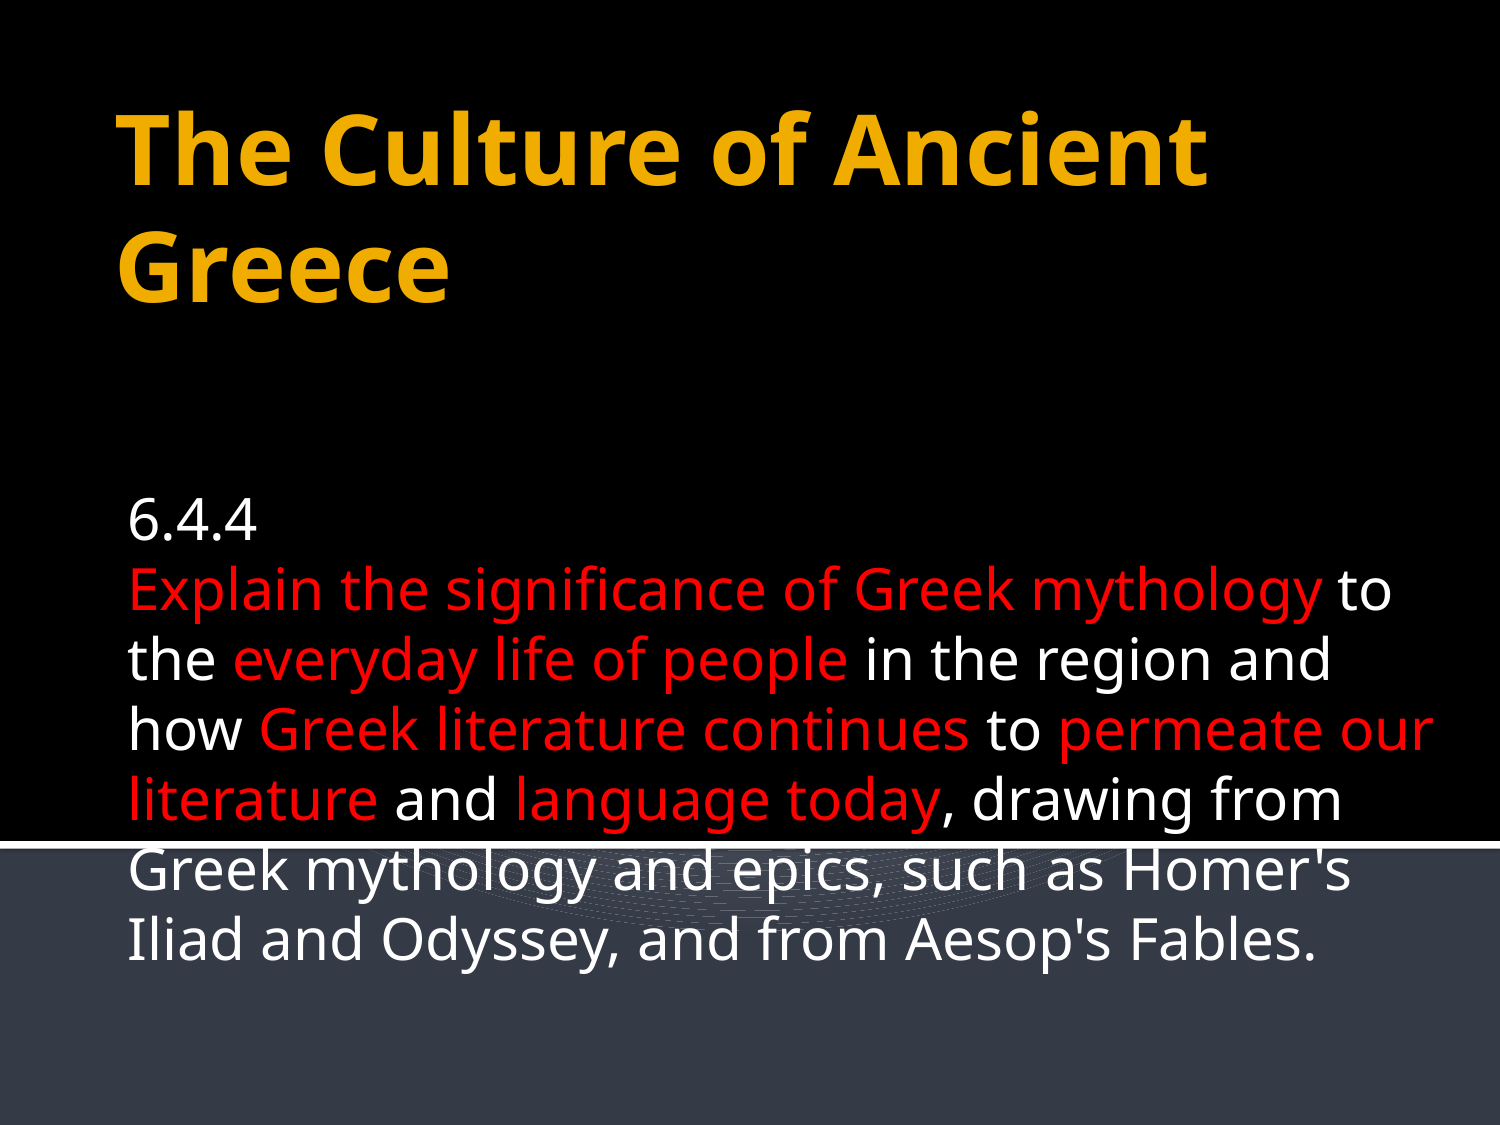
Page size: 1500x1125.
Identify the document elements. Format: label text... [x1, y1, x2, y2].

text_box 6.4.4 Explain the significance of Greek mythology to the everyday life of people in the region and how Greek literature continues to permeate our literature and language today, drawing from Greek mythology and epics, such as Homer's Iliad and Odyssey, and from Aesop's Fables. [112, 474, 1450, 980]
title The Culture of Ancient Greece [99, 87, 1375, 329]
